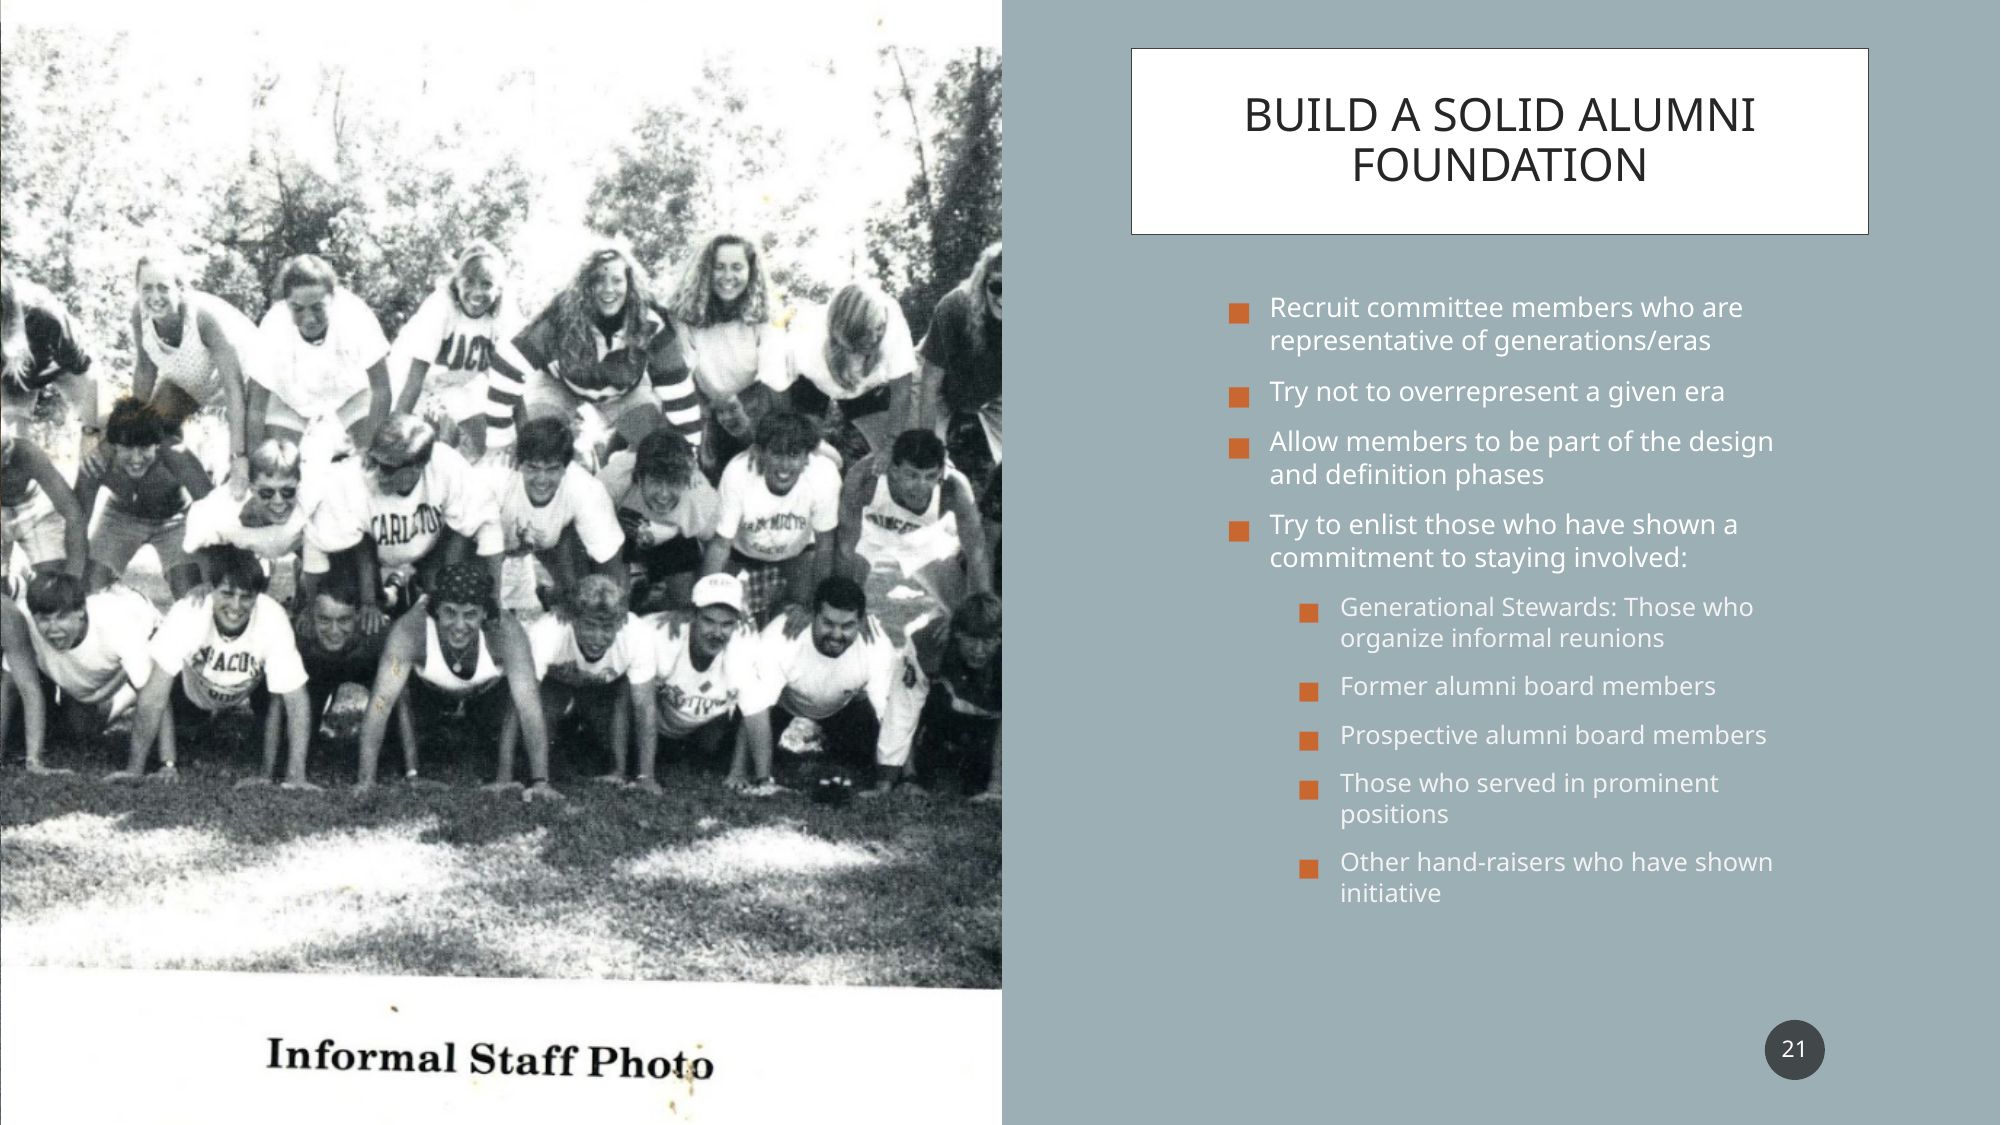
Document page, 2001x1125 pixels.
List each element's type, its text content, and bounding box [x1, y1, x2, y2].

slide_number ‹#› [1764, 1019, 1825, 1080]
title BUILD A SOLID ALUMNI FOUNDATION [1131, 48, 1869, 235]
list Recruit committee members who are representative of generations/eras Try not to overrepresent a given era Allow members to be part of the design and definition phases Try to enlist those who have shown a commitment to staying involved: Generational Stewards: Those who organize informal reunions Former alumni board members Prospective alumni board members Those who served in prominent positions Other hand-raisers who have shown initiative [1188, 282, 1812, 921]
picture [0, 0, 1002, 1125]
